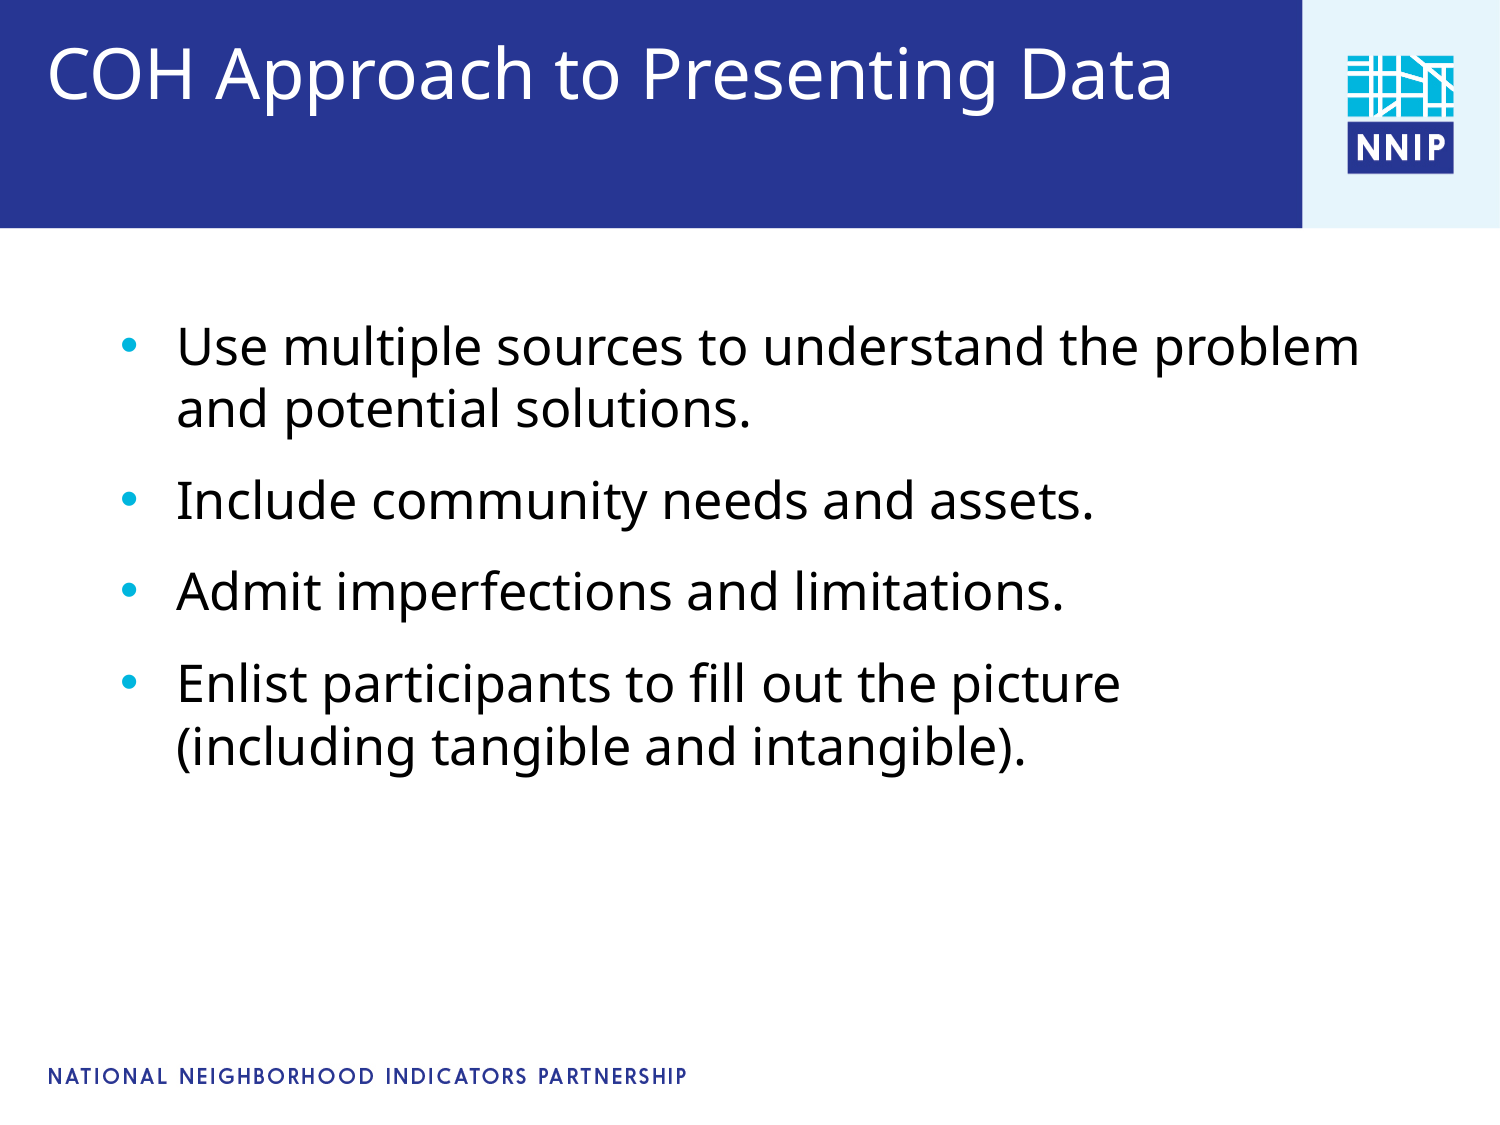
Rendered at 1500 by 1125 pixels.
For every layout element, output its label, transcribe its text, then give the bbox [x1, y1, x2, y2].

title COH Approach to Presenting Data [31, 21, 1276, 195]
list Use multiple sources to understand the problem and potential solutions. Include community needs and assets. Admit imperfections and limitations. Enlist participants to fill out the picture (including tangible and intangible). [105, 305, 1380, 996]
picture [0, 0, 1500, 1125]
